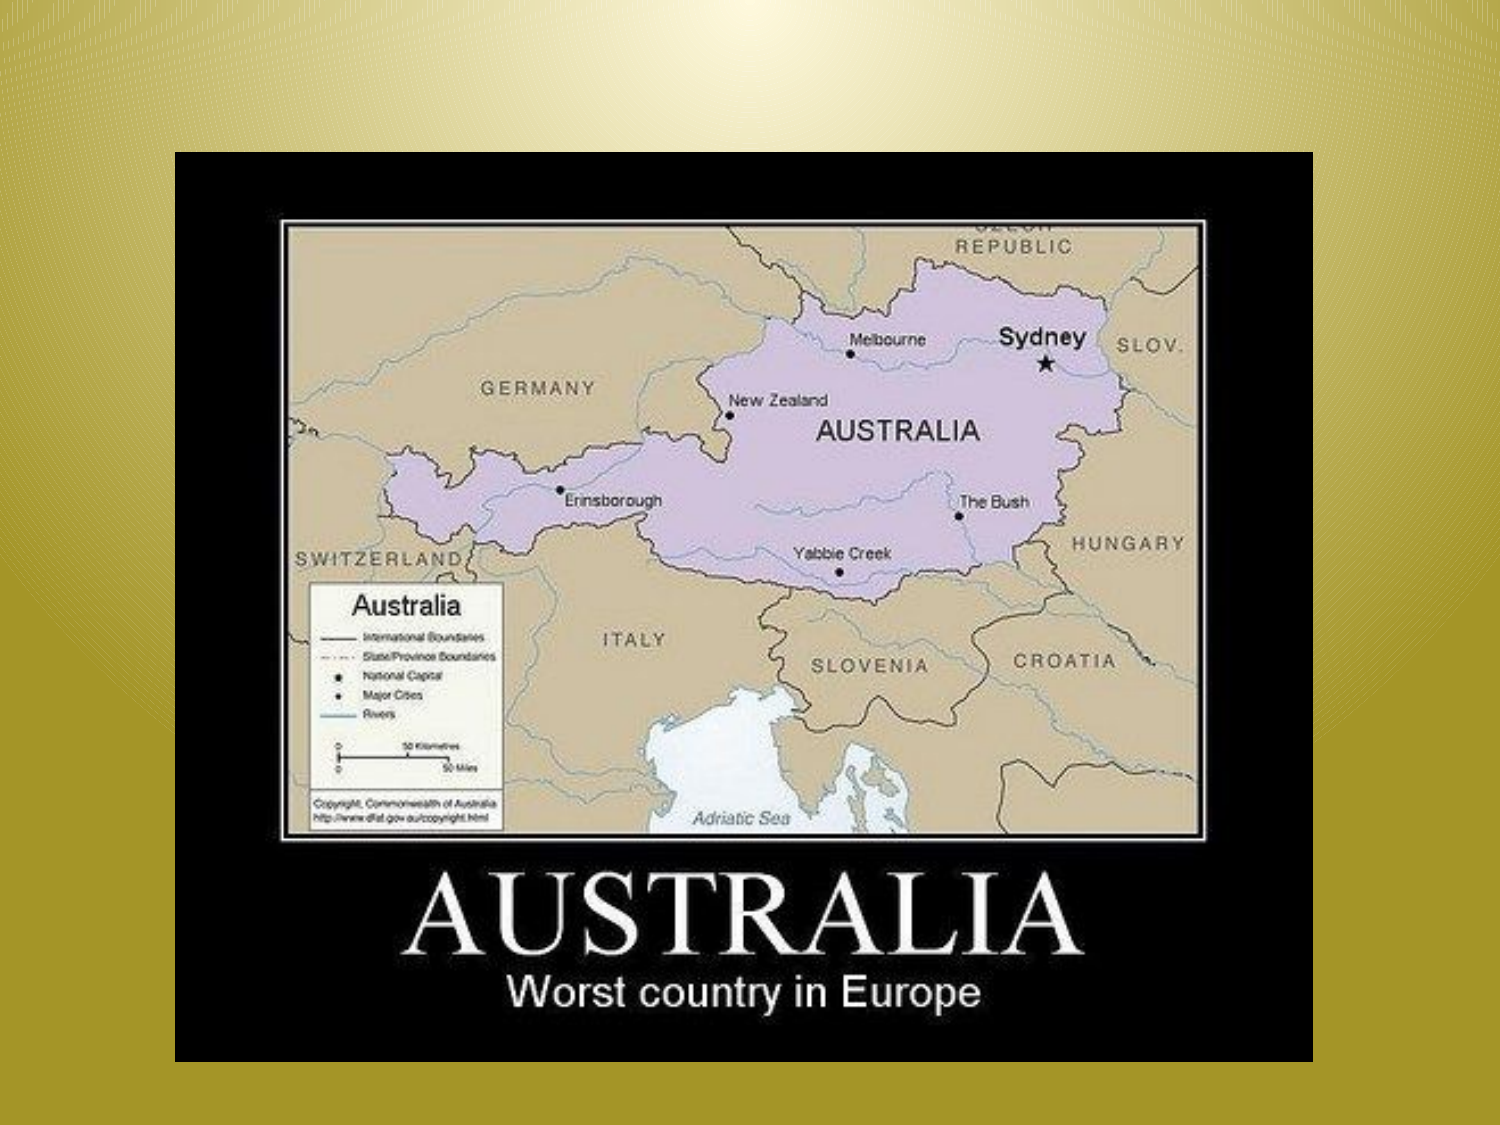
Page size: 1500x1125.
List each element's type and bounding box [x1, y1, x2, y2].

picture [175, 152, 1313, 1062]
